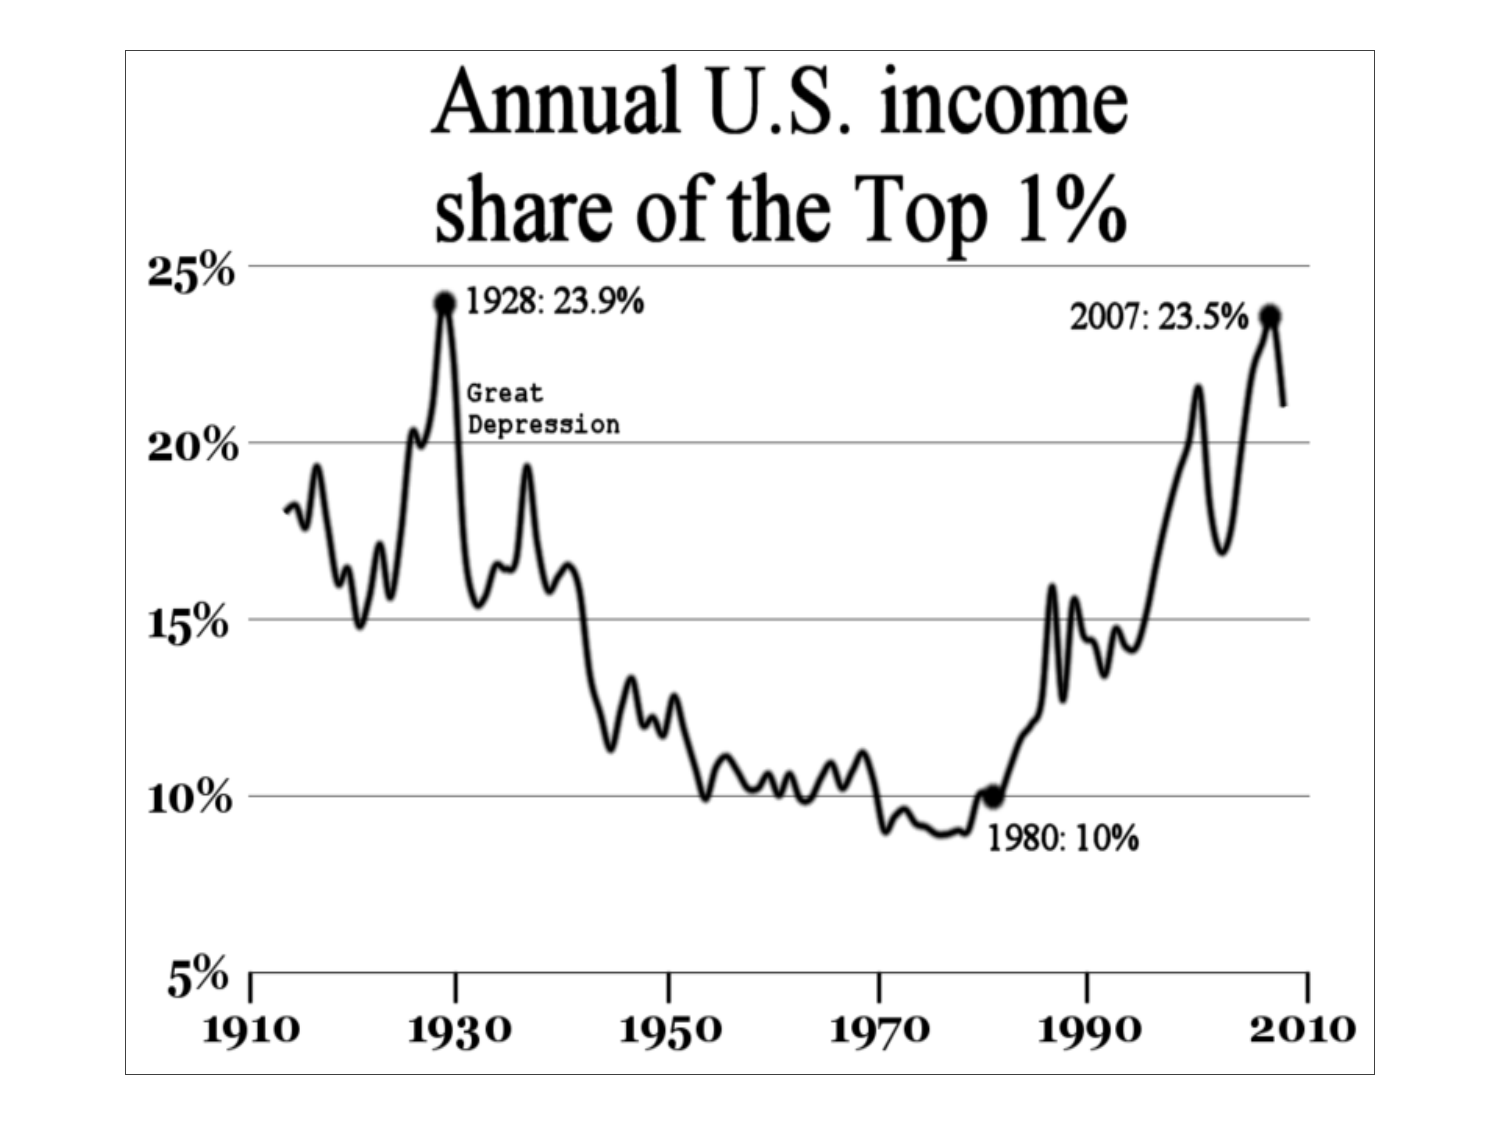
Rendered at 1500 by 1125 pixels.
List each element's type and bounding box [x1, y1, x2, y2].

list [124, 49, 1376, 1076]
